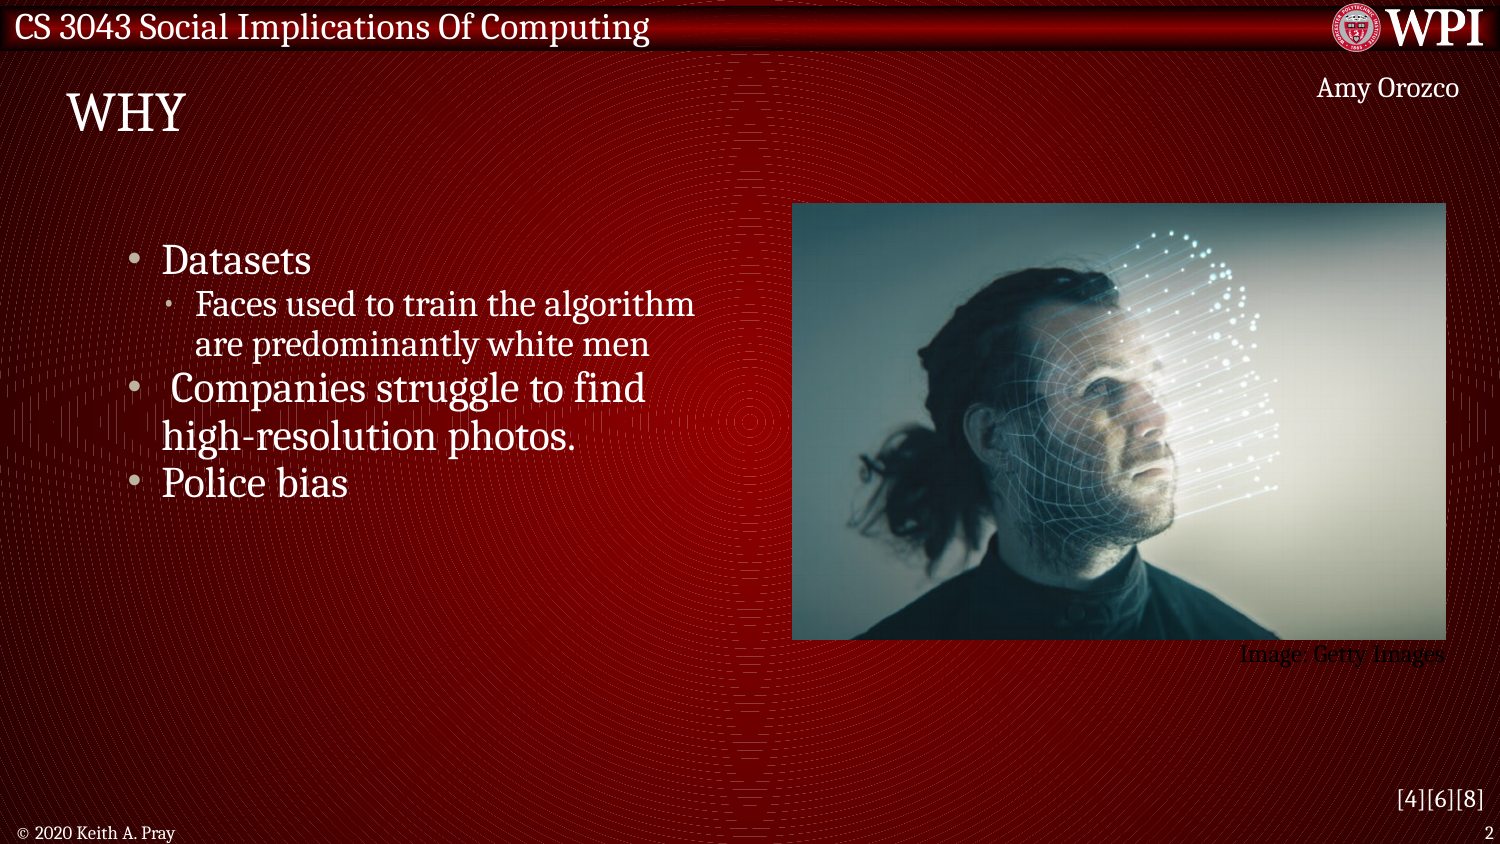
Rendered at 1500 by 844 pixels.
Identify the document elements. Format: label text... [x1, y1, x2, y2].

picture [792, 203, 1447, 641]
title Why [51, 72, 1449, 167]
list Datasets Faces used to train the algorithm are predominantly white men Companies struggle to find high-resolution photos. Police bias [112, 221, 725, 772]
slide_number 26 [1472, 812, 1500, 844]
text_box Amy Orozco [1130, 61, 1474, 111]
text_box © 2020 Keith A. Pray [7, 821, 905, 844]
text_box [4][6][8] [7, 775, 1493, 821]
picture [1332, 3, 1483, 52]
text_box Image: Getty Images [1002, 651, 1453, 721]
